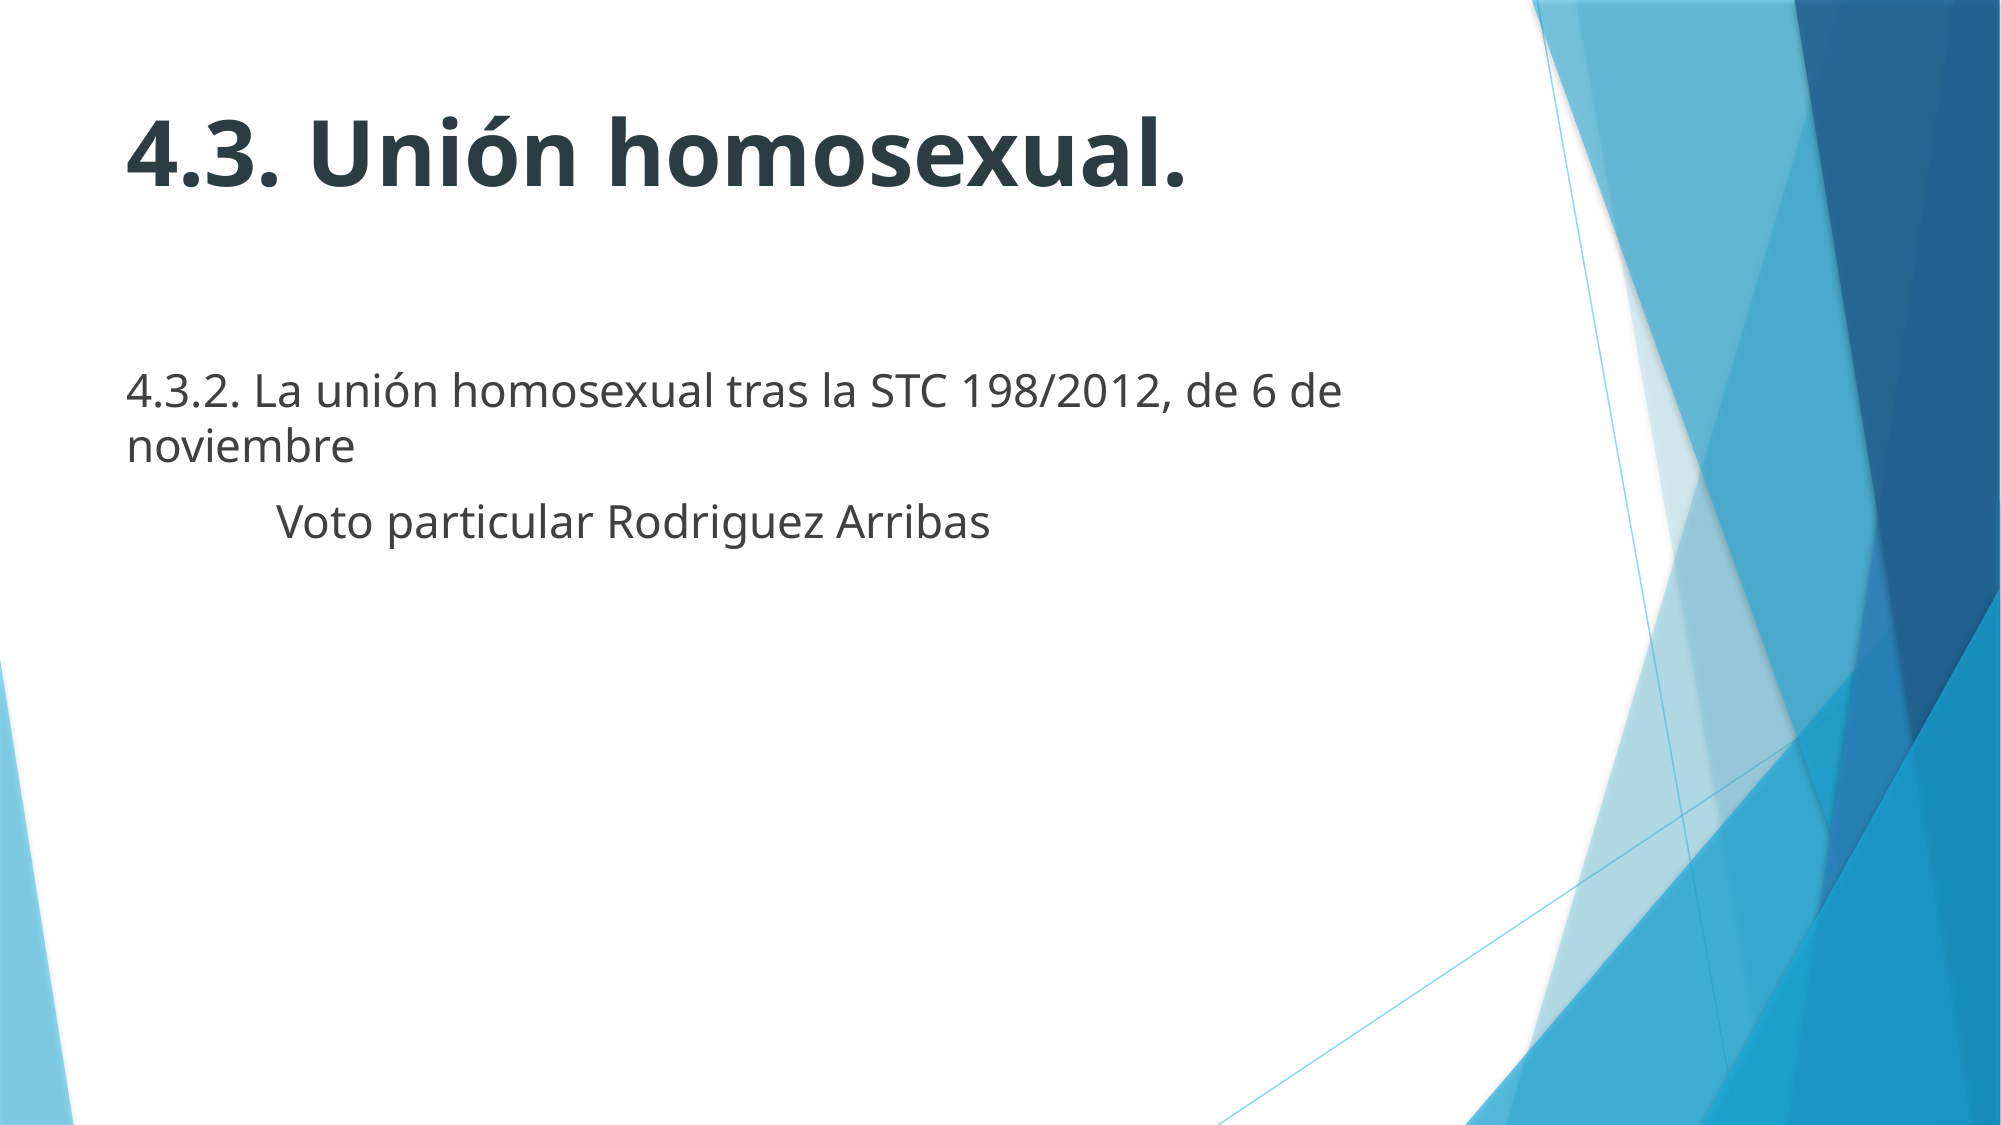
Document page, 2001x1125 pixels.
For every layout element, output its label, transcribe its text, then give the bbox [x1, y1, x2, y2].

list 4.3.2. La unión homosexual tras la STC 198/2012, de 6 de noviembre Voto particular Rodriguez Arribas [111, 354, 1522, 992]
title 4.3. Unión homosexual. [111, 99, 1522, 317]
